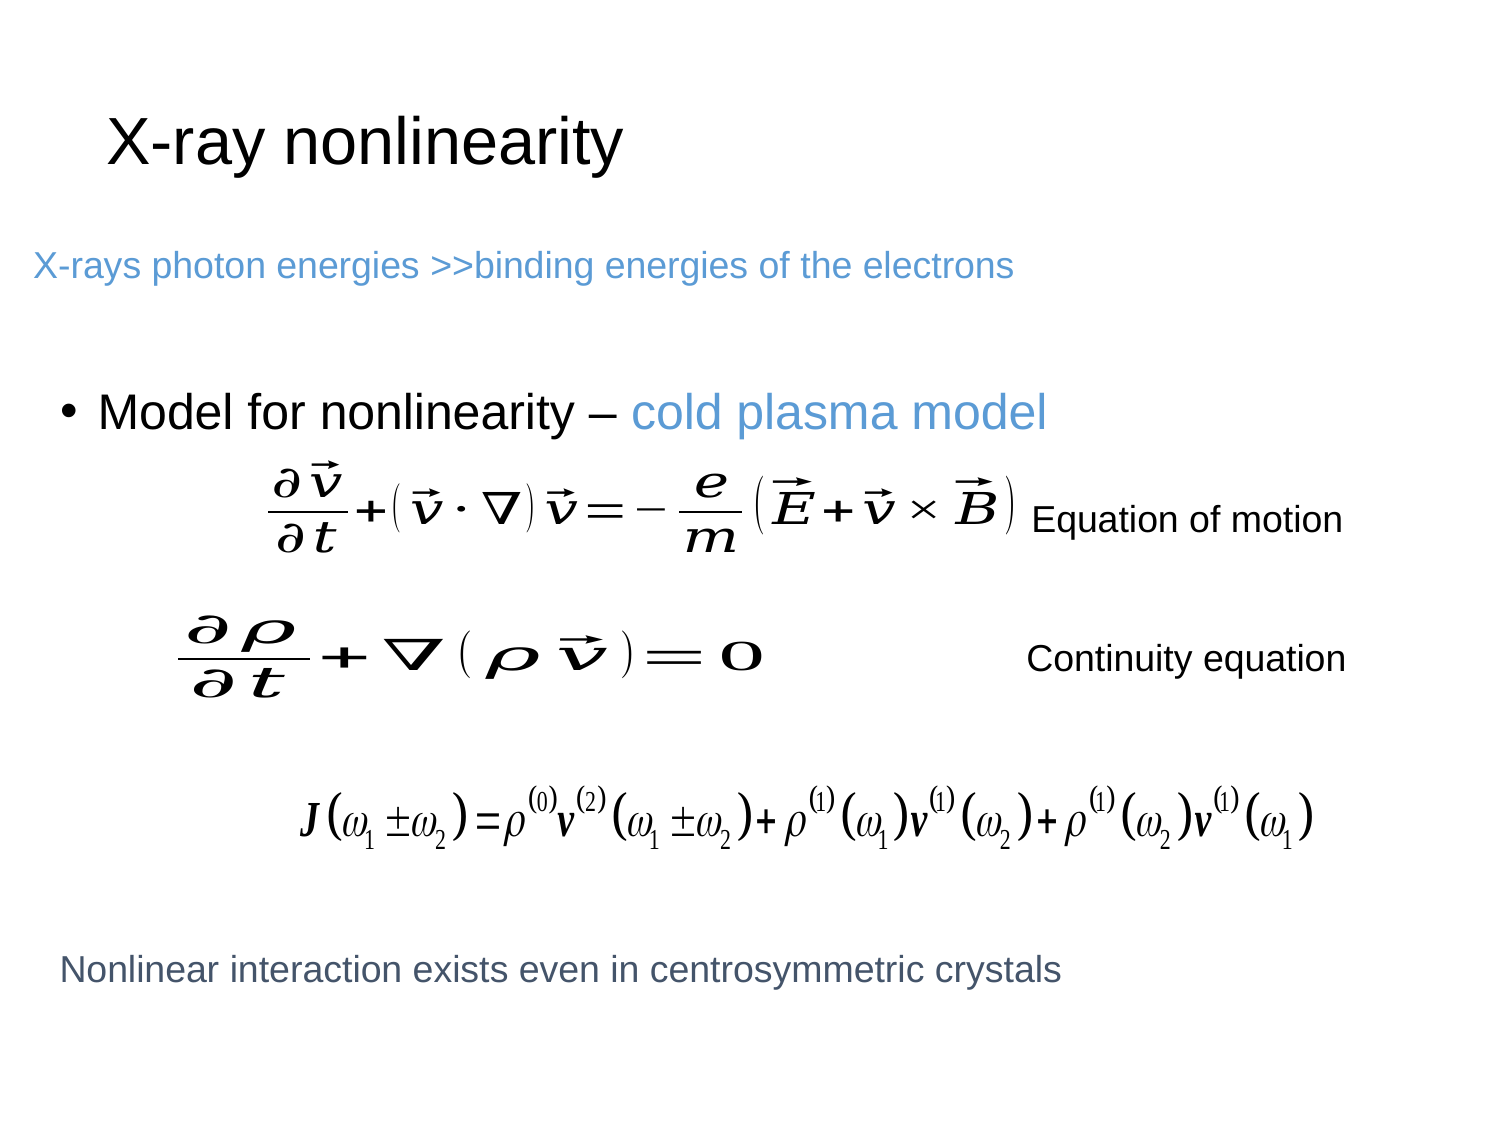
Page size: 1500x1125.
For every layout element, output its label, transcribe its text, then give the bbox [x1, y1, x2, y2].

list Model for nonlinearity – cold plasma model [44, 378, 1488, 455]
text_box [293, 777, 1317, 866]
text_box Nonlinear interaction exists even in centrosymmetric crystals [44, 937, 1442, 998]
title X-ray nonlinearity [91, 72, 1442, 213]
text_box Continuity equation [1011, 626, 1500, 687]
text_box X-rays photon energies >>binding energies of the electrons [18, 234, 1488, 294]
text_box Equation of motion [1016, 487, 1500, 548]
